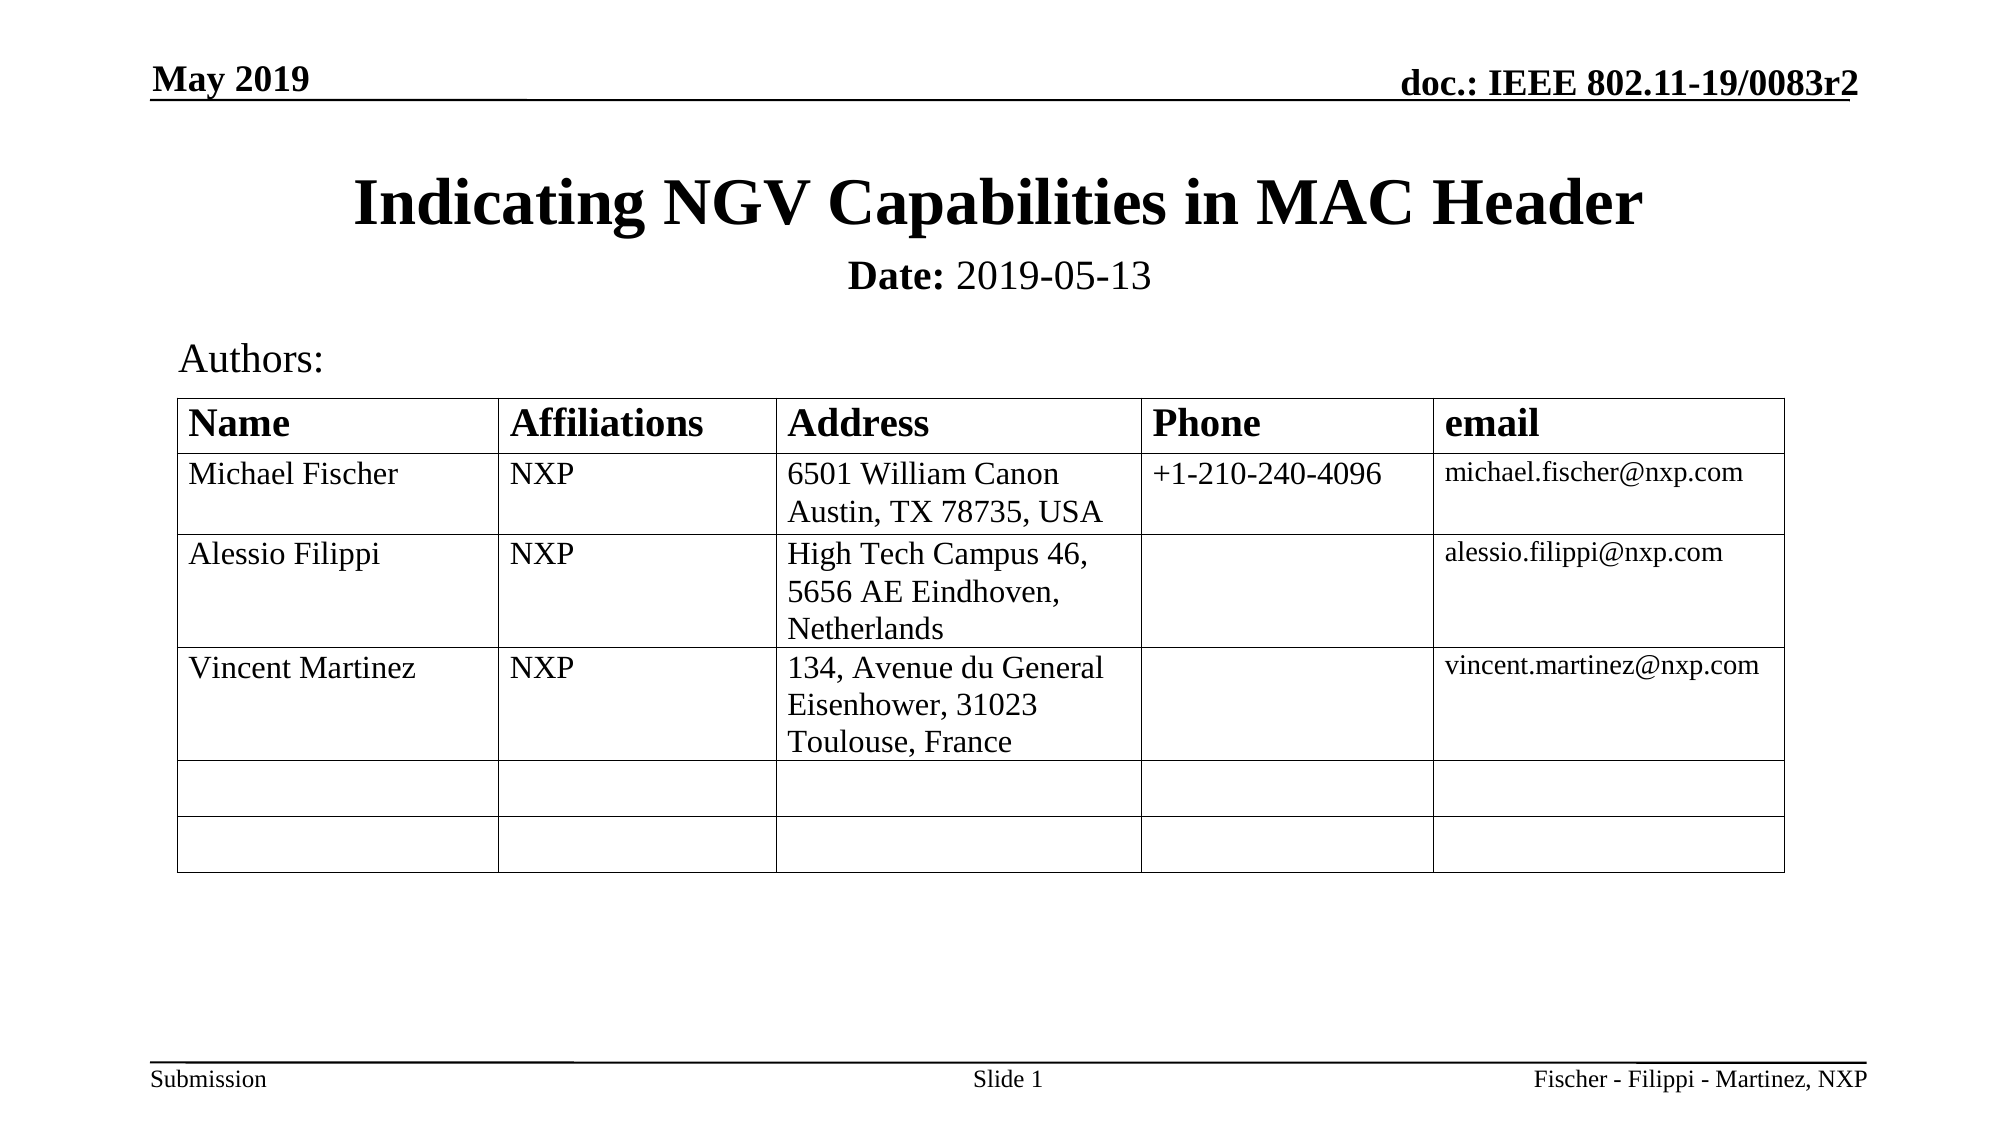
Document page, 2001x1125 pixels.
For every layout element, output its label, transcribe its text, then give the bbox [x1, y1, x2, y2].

text_box Authors: [162, 323, 401, 387]
subtitle Date: 2019-05-13 [299, 239, 1701, 319]
footer Fischer - Filippi - Martinez, NXP [1171, 1061, 1869, 1093]
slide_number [152, 54, 563, 100]
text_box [161, 397, 1839, 920]
title Indicating NGV Capabilities in MAC Header [149, 76, 1851, 319]
slide_number Slide 1 [950, 1061, 1067, 1123]
